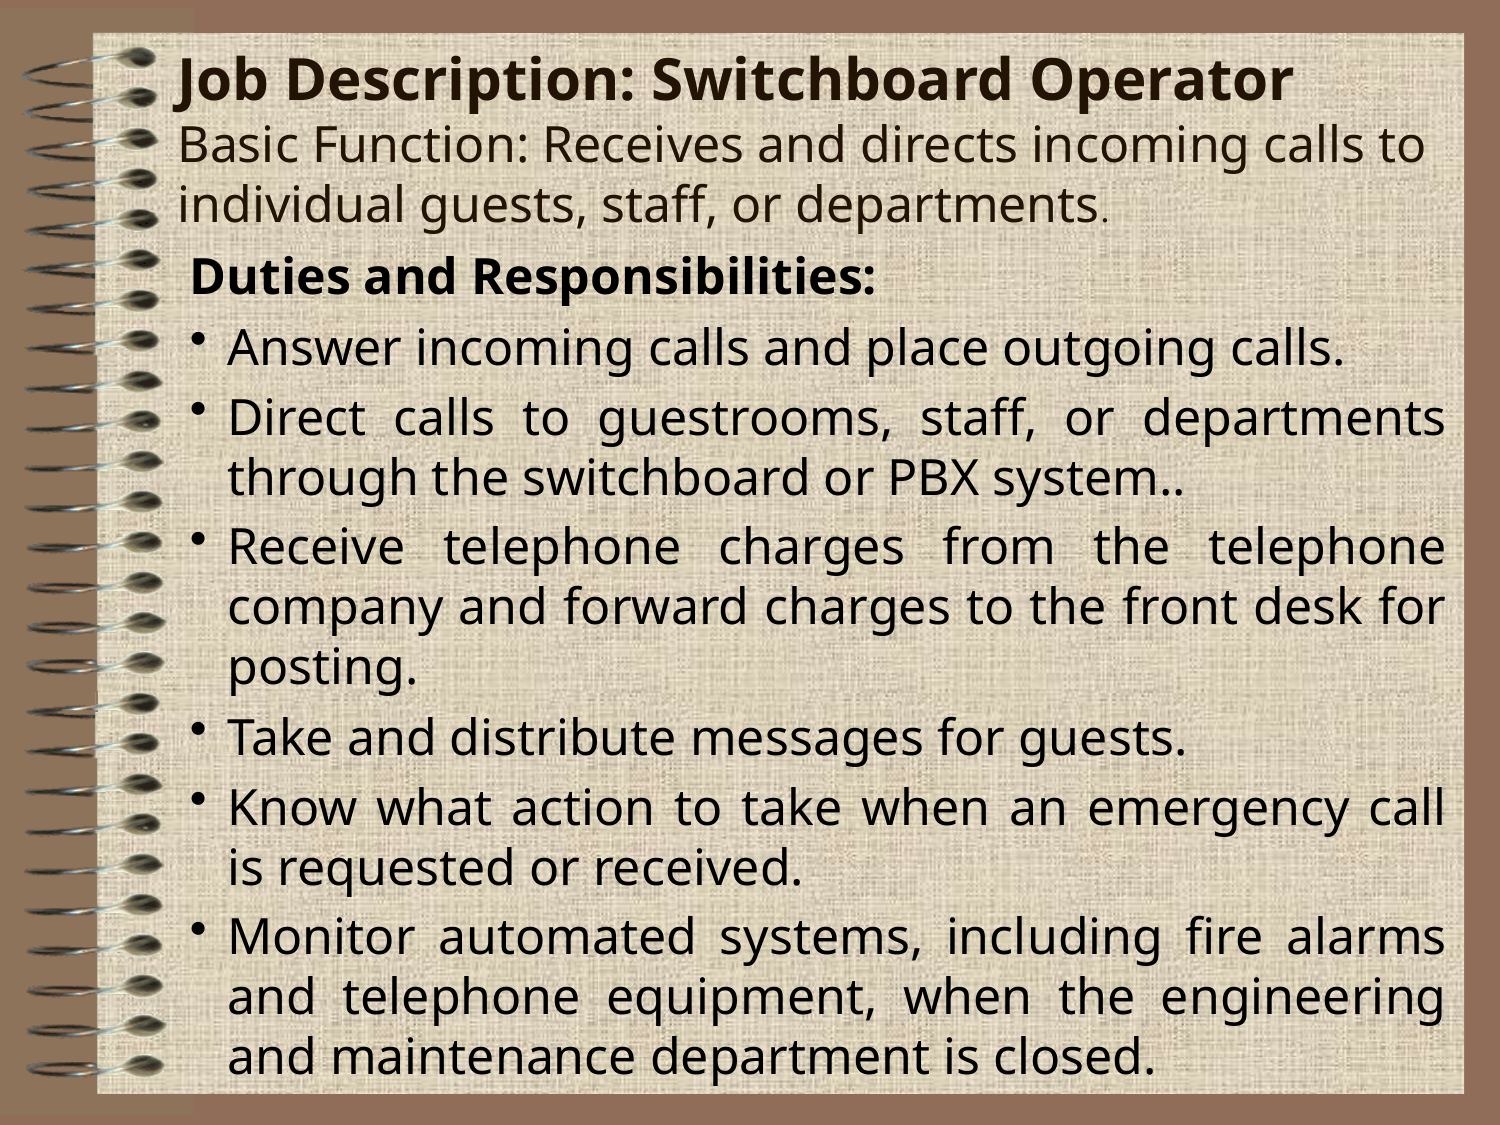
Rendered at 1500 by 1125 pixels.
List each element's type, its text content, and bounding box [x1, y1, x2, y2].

subtitle Duties and Responsibilities: Answer incoming calls and place outgoing calls. Direct calls to guestrooms, staff, or departments through the switchboard or PBX system.. Receive telephone charges from the telephone company and forward charges to the front desk for posting. Take and distribute messages for guests. Know what action to take when an emergency call is requested or received. Monitor automated systems, including fire alarms and telephone equipment, when the engineering and maintenance department is closed. [174, 237, 1463, 1063]
picture [0, 8, 1465, 1115]
title Job Description: Switchboard Operator Basic Function: Receives and directs incoming calls to individual guests, staff, or departments. [162, 74, 1463, 251]
